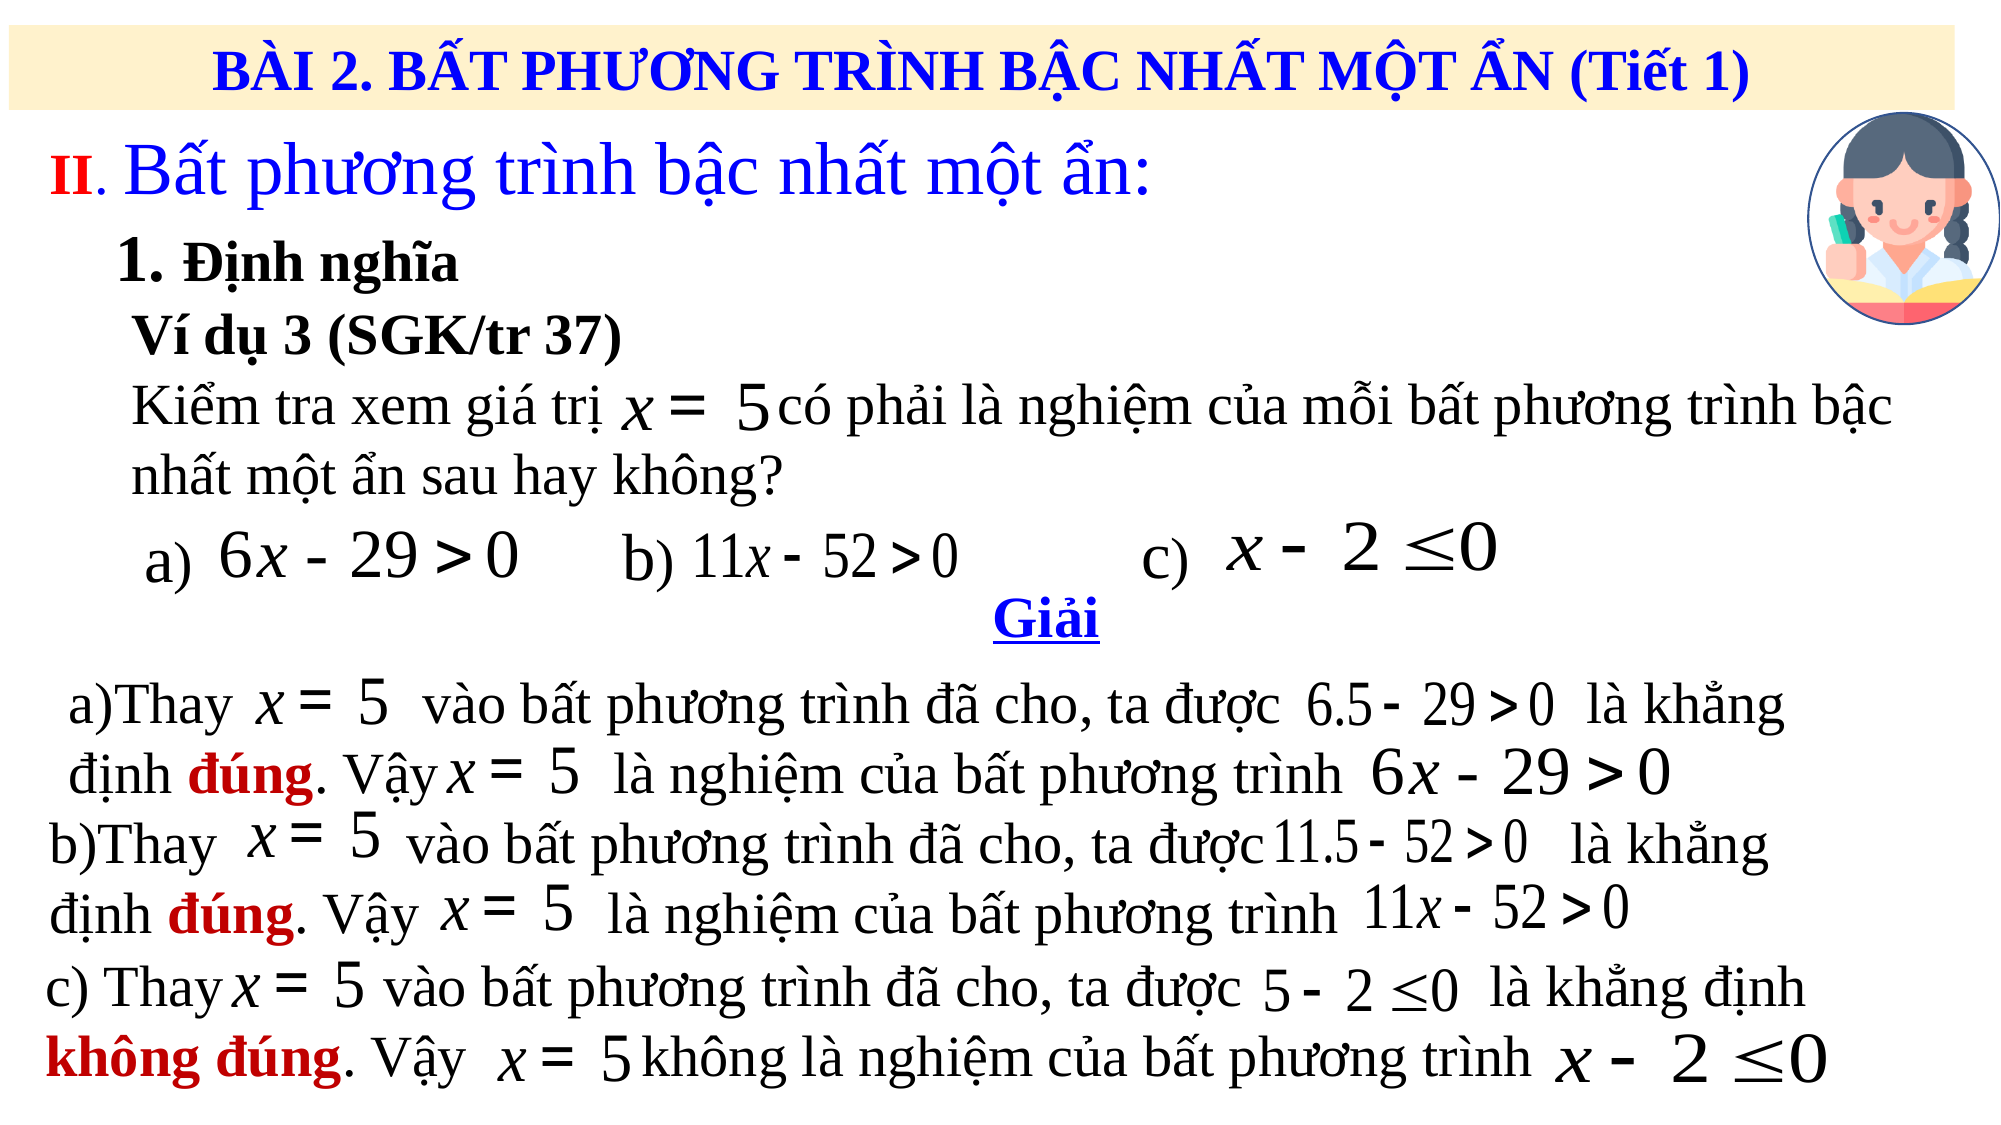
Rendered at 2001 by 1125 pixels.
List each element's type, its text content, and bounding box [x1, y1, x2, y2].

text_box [30, 941, 1886, 1098]
text_box Ví dụ 3 (SGK/tr 37) Kiểm tra xem giá trị có phải là nghiệm của mỗi bất phương trình bậc nhất một ẩn sau hay không? [116, 288, 1972, 514]
text_box Giải [958, 572, 1134, 657]
text_box a) [129, 508, 211, 604]
text_box BÀI 2. BẤT PHƯƠNG TRÌNH BẬC NHẤT MỘT ẨN (Tiết 1) [8, 25, 1955, 110]
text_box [690, 521, 967, 592]
text_box 1. Định nghĩa [83, 207, 564, 303]
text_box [210, 518, 529, 593]
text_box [54, 658, 1909, 815]
text_box c) [1126, 504, 1241, 599]
text_box II. Bất phương trình bậc nhất một ẩn: [34, 112, 1423, 288]
text_box [1807, 111, 2000, 295]
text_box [34, 797, 1890, 955]
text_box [1213, 508, 1512, 586]
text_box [609, 369, 780, 446]
text_box b) [607, 506, 723, 602]
